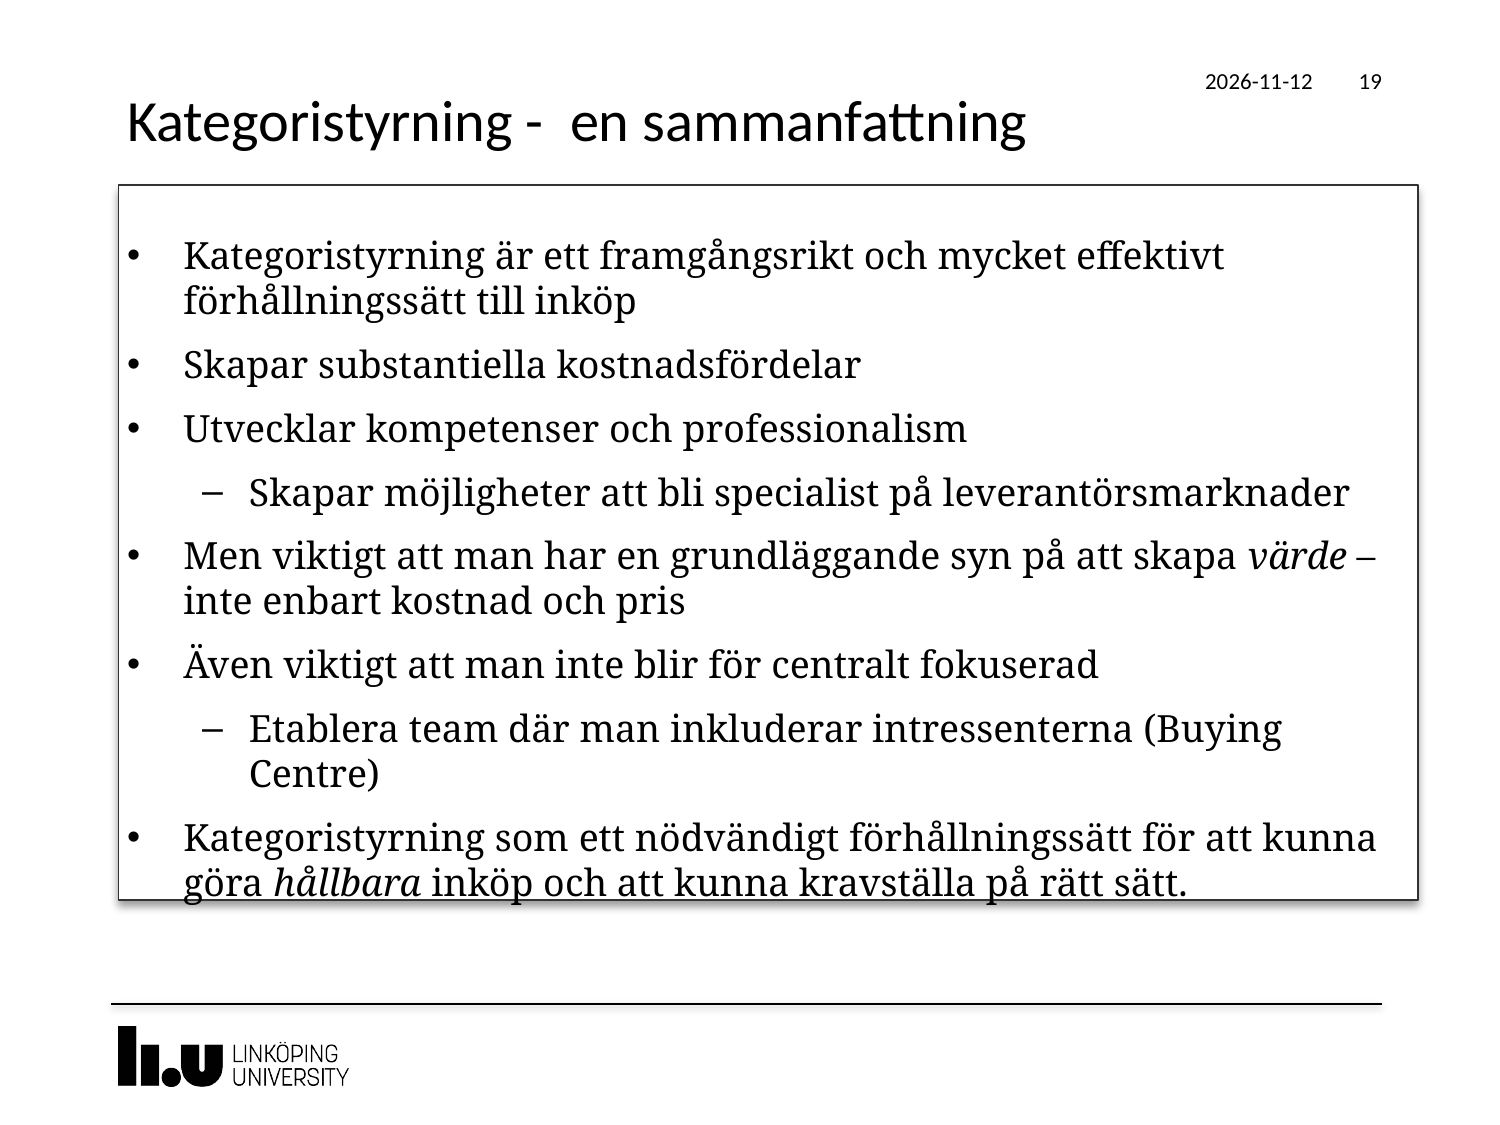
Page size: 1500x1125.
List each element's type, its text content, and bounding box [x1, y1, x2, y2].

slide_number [1092, 59, 1306, 103]
text_box [118, 185, 1418, 901]
picture [118, 1026, 349, 1087]
slide_number 19 [1306, 59, 1397, 103]
title Kategoristyrning - en sammanfattning [112, 75, 1382, 212]
list Kategoristyrning är ett framgångsrikt och mycket effektivt förhållningssätt till inköp Skapar substantiella kostnadsfördelar Utvecklar kompetenser och professionalism Skapar möjligheter att bli specialist på leverantörsmarknader Men viktigt att man har en grundläggande syn på att skapa värde – inte enbart kostnad och pris Även viktigt att man inte blir för centralt fokuserad Etablera team där man inkluderar intressenterna (Buying Centre) Kategoristyrning som ett nödvändigt förhållningssätt för att kunna göra hållbara inköp och att kunna kravställa på rätt sätt. [112, 224, 1397, 892]
